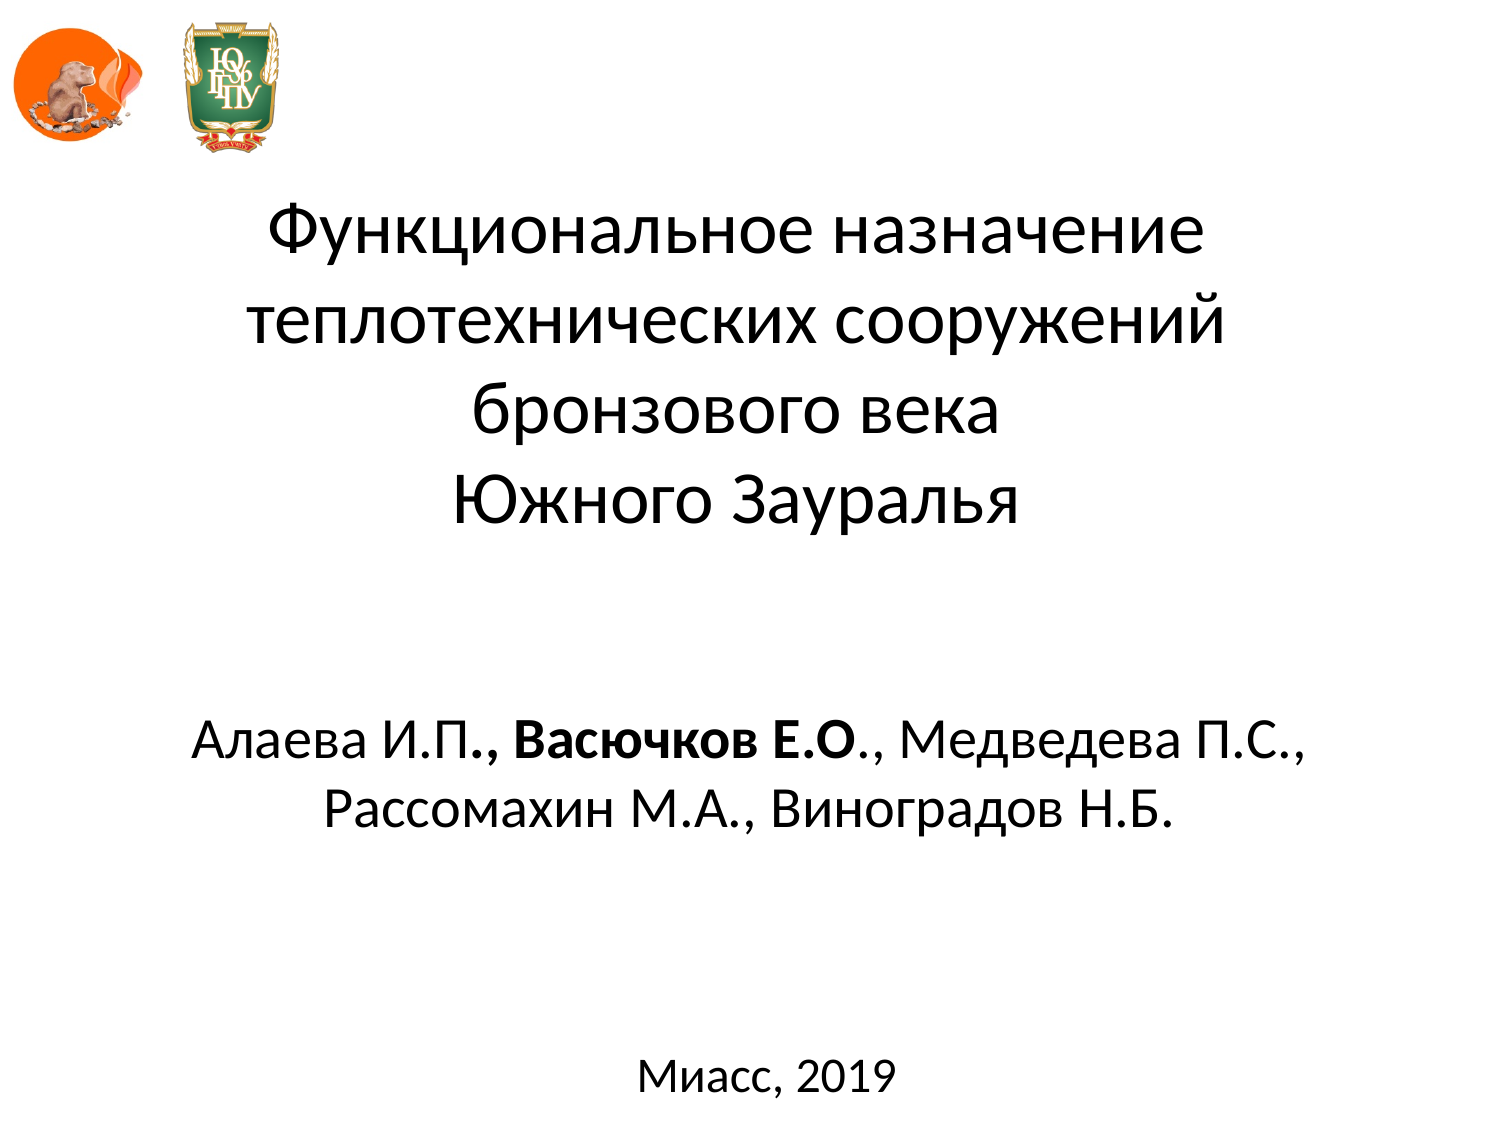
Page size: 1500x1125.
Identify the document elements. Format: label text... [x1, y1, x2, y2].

picture [0, 0, 154, 153]
picture [182, 21, 279, 153]
subtitle Алаева И.П., Васючков Е.О., Медведева П.С., Рассомахин М.А., Виноградов Н.Б. [153, 692, 1346, 945]
title Функциональное назначение теплотехнических сооружений бронзового века Южного Зауралья [76, 152, 1398, 566]
text_box Миасс, 2019 [621, 1034, 912, 1110]
